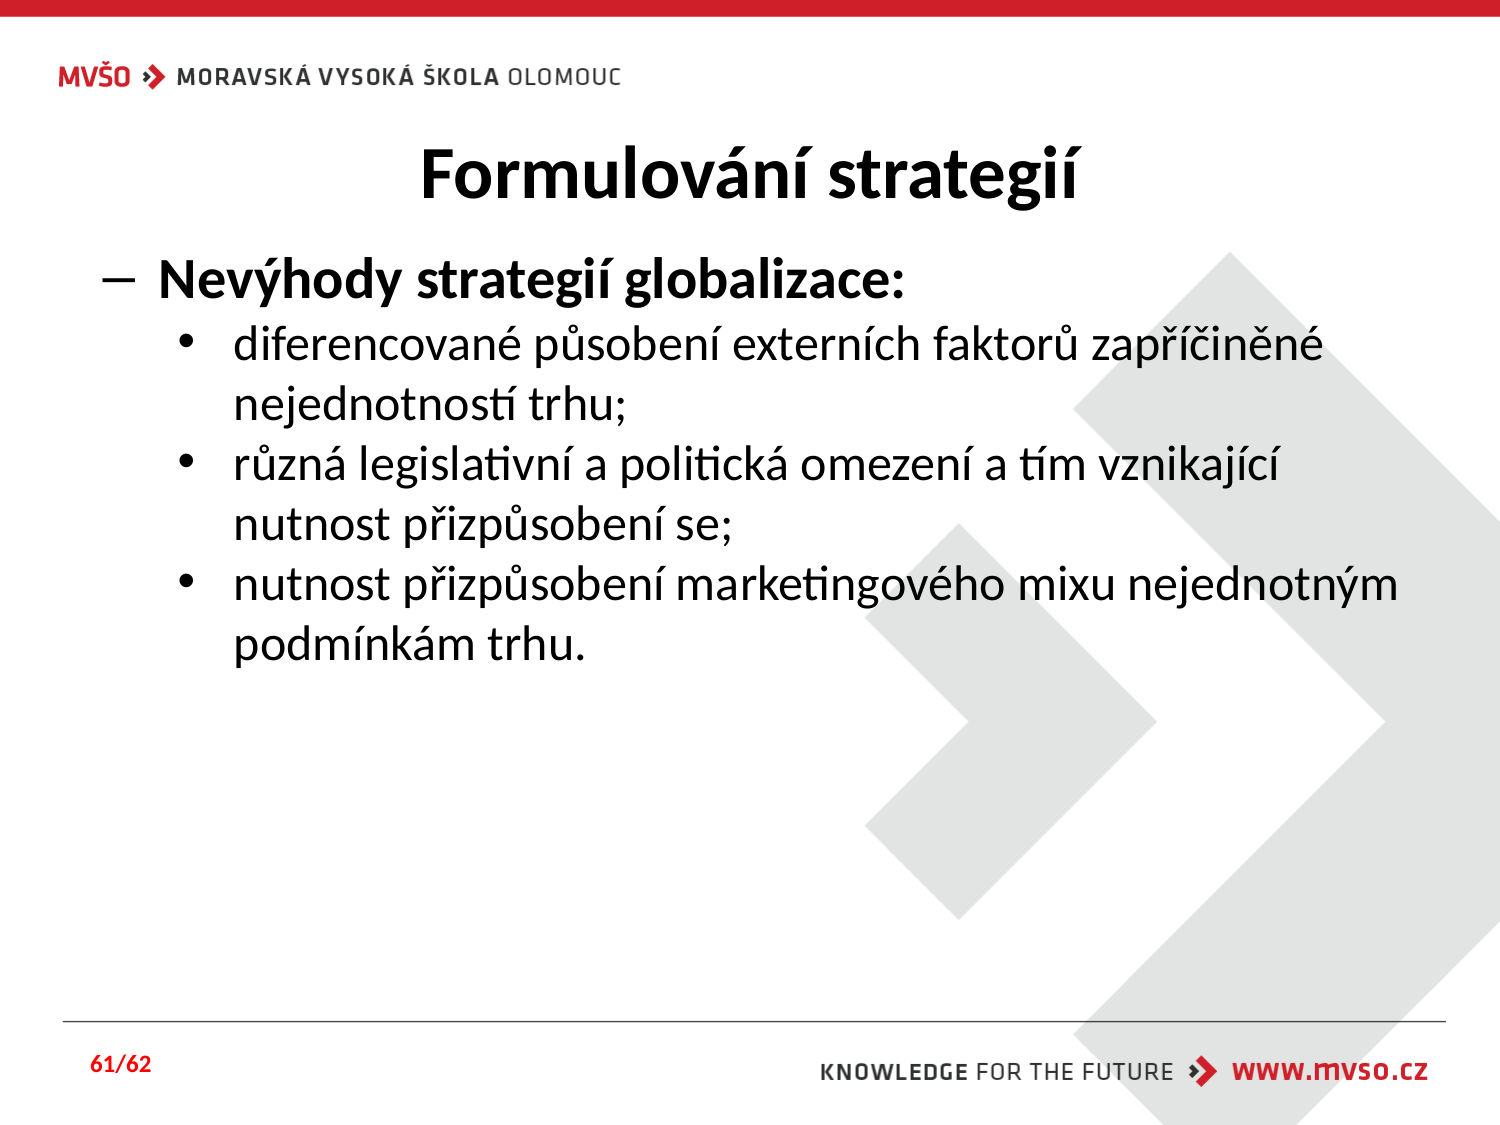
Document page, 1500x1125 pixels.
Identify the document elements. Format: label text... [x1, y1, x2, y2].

picture [0, 0, 1500, 1125]
list Nevýhody strategií globalizace: diferencované působení externích faktorů zapříčiněné nejednotností trhu; různá legislativní a politická omezení a tím vznikající nutnost přizpůsobení se; nutnost přizpůsobení marketingového mixu nejednotným podmínkám trhu. [75, 233, 1425, 1041]
title Formulování strategií [75, 75, 1425, 233]
text_box 61/62 [74, 1040, 213, 1085]
